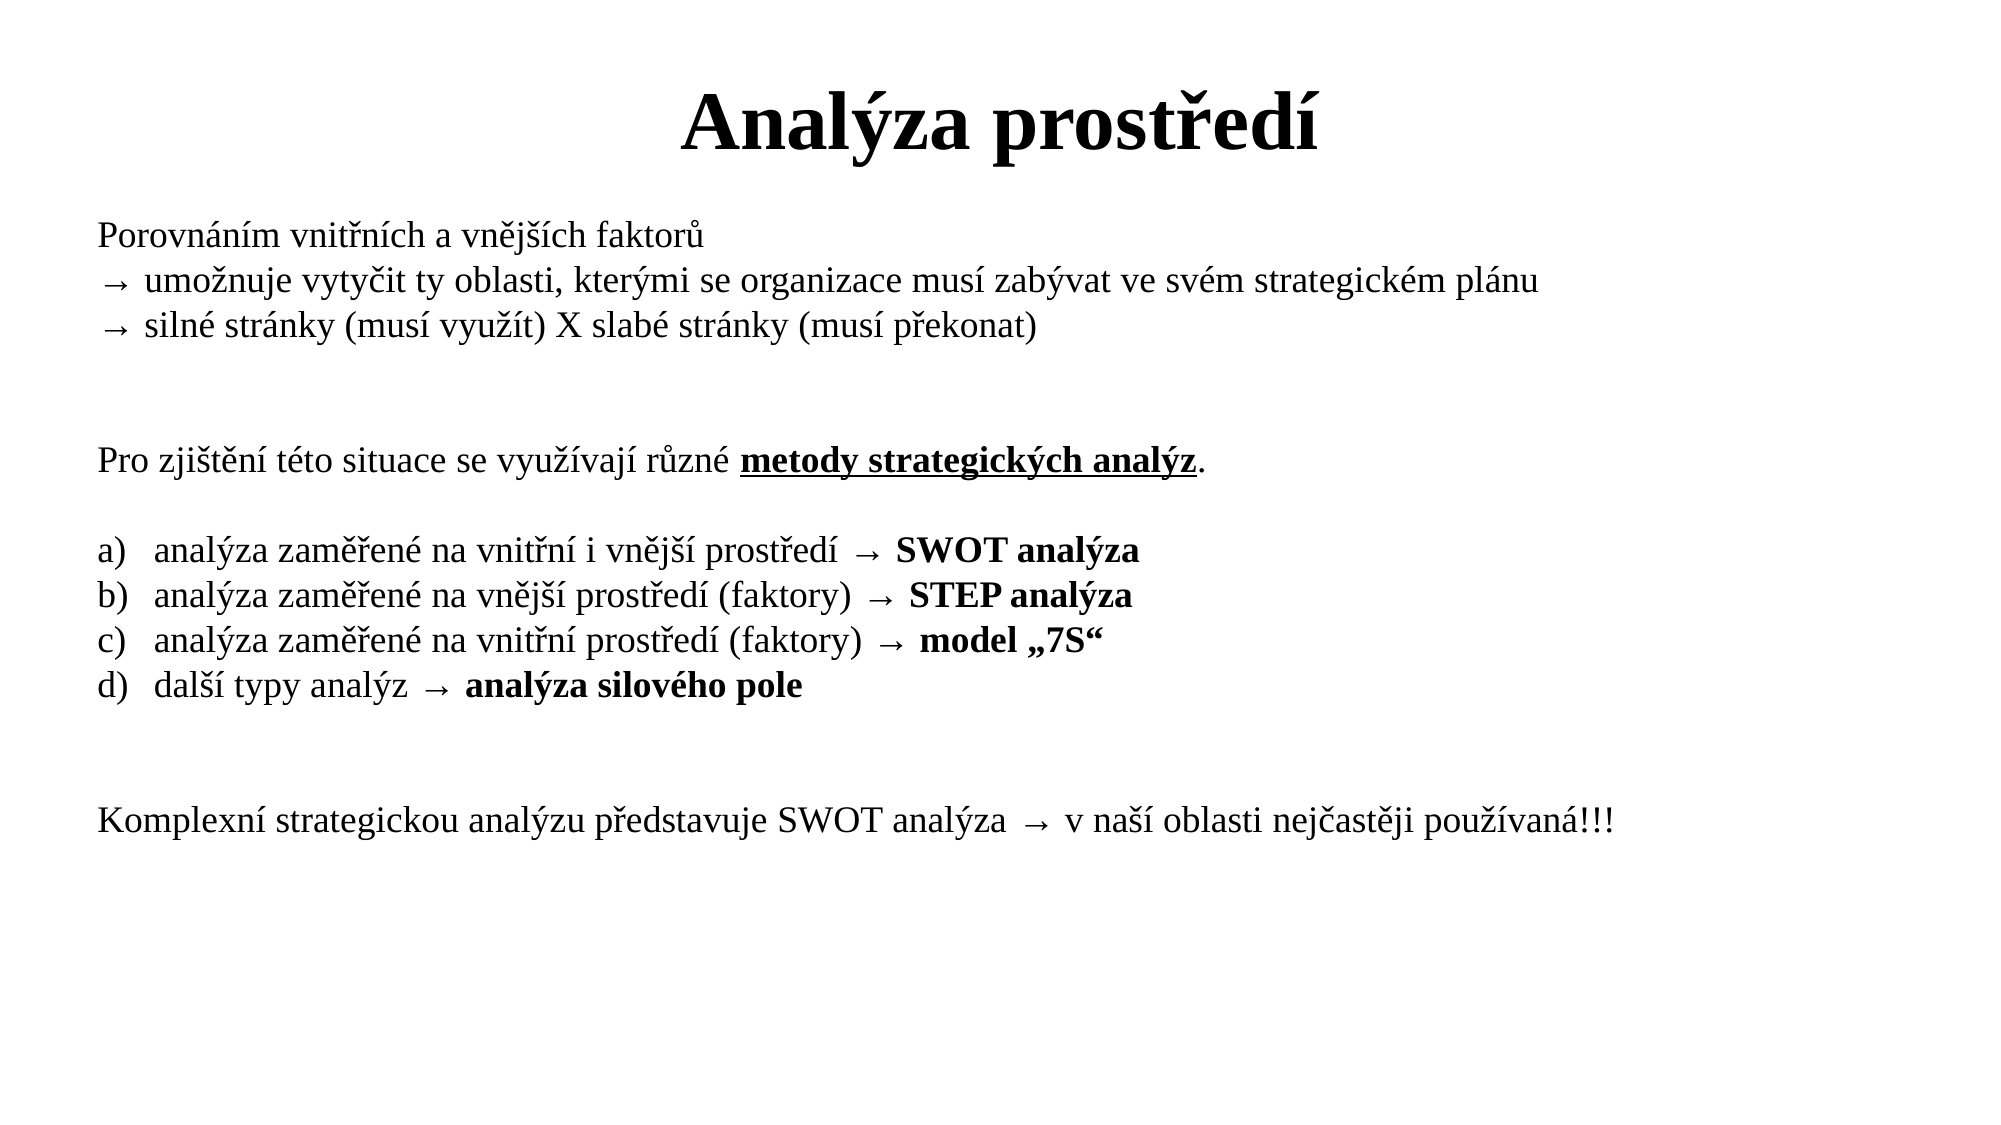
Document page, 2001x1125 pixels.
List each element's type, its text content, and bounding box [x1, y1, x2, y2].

list Porovnáním vnitřních a vnějších faktorů → umožnuje vytyčit ty oblasti, kterými se organizace musí zabývat ve svém strategickém plánu → silné stránky (musí využít) X slabé stránky (musí překonat) Pro zjištění této situace se využívají různé metody strategických analýz. analýza zaměřené na vnitřní i vnější prostředí → SWOT analýza analýza zaměřené na vnější prostředí (faktory) → STEP analýza analýza zaměřené na vnitřní prostředí (faktory) → model „7S“ další typy analýz → analýza silového pole Komplexní strategickou analýzu představuje SWOT analýza → v naší oblasti nejčastěji používaná!!! [82, 202, 1900, 1066]
title Analýza prostředí [137, 59, 1863, 186]
